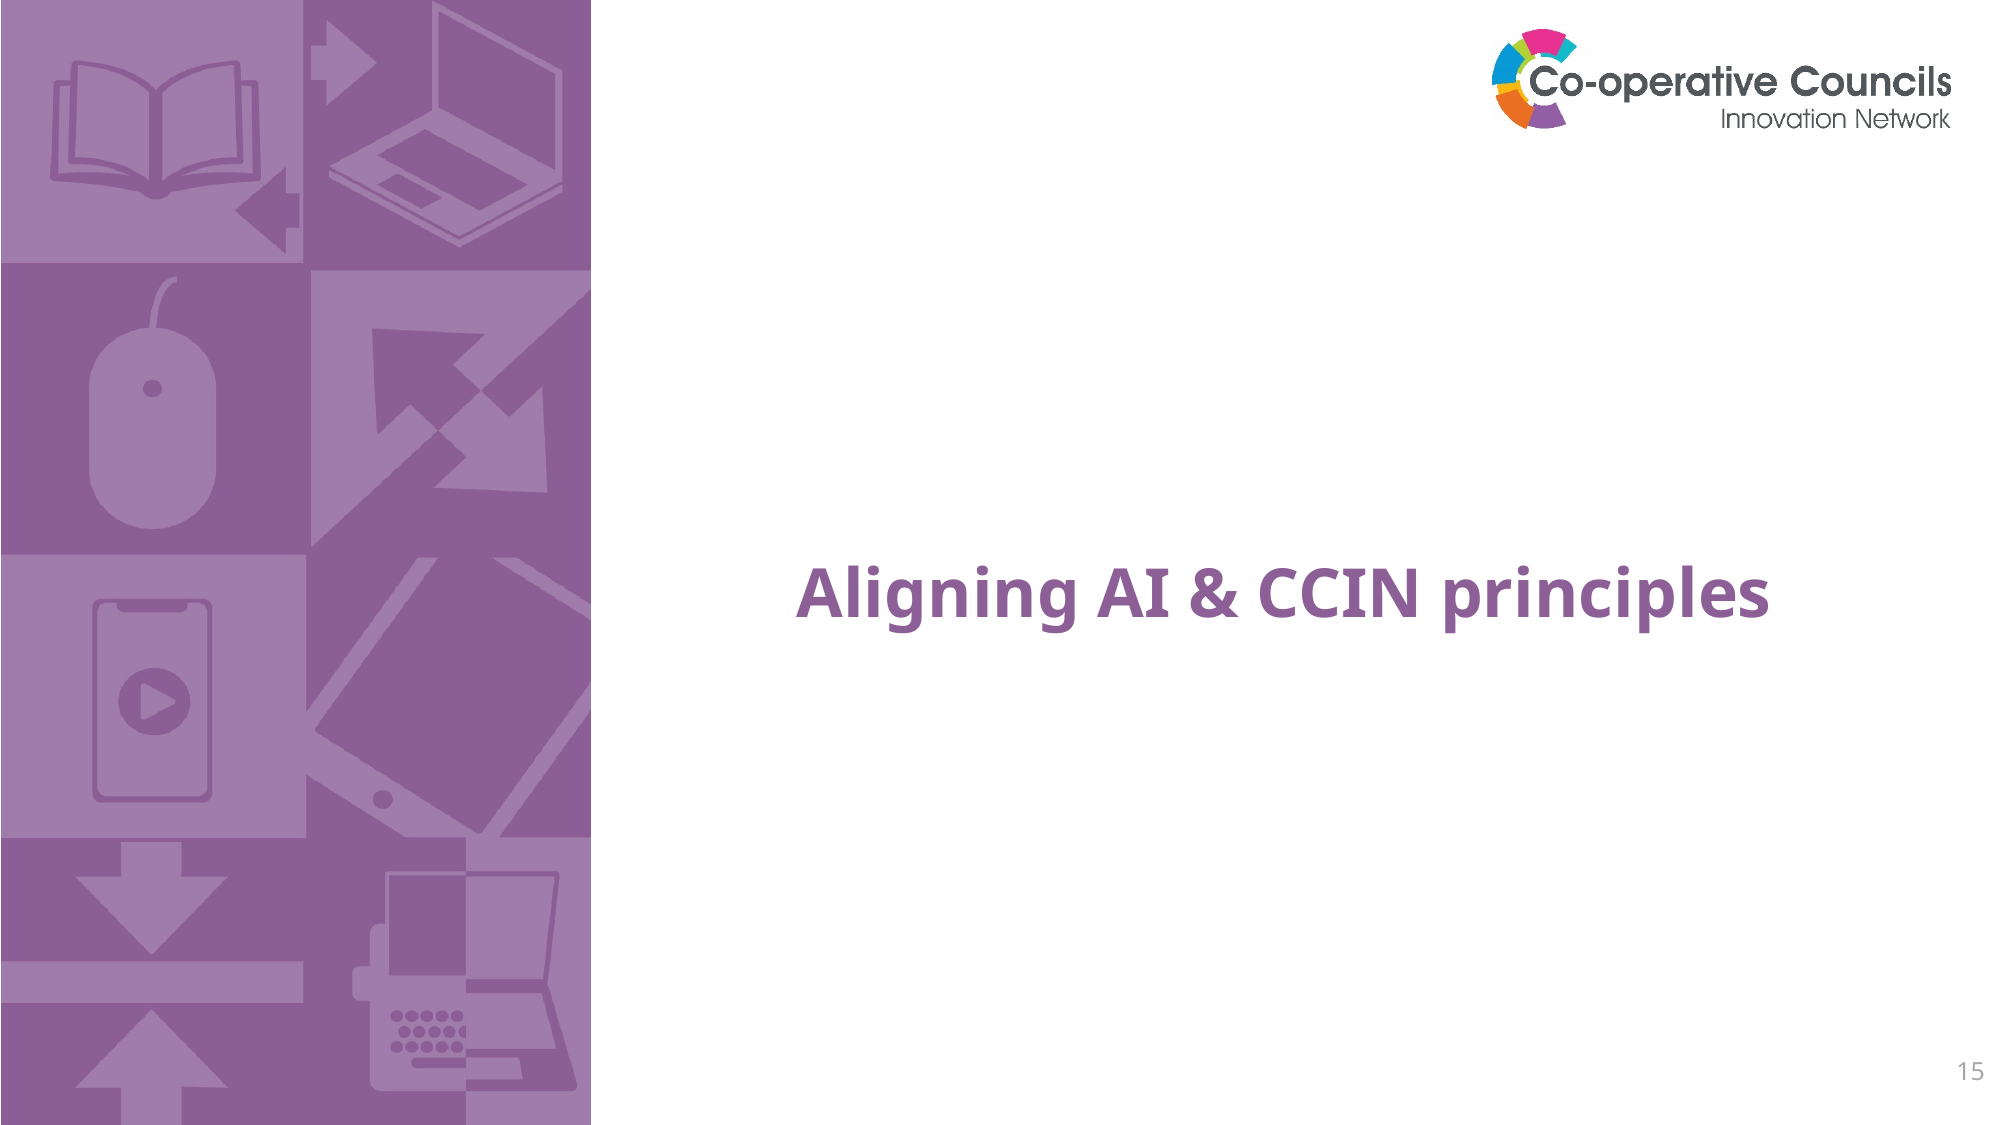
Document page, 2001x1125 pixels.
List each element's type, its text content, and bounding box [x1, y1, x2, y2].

picture [1492, 29, 1951, 129]
title Aligning AI & CCIN principles [781, 485, 1796, 640]
slide_number 15 [1555, 1042, 2000, 1102]
picture [0, 0, 591, 1125]
